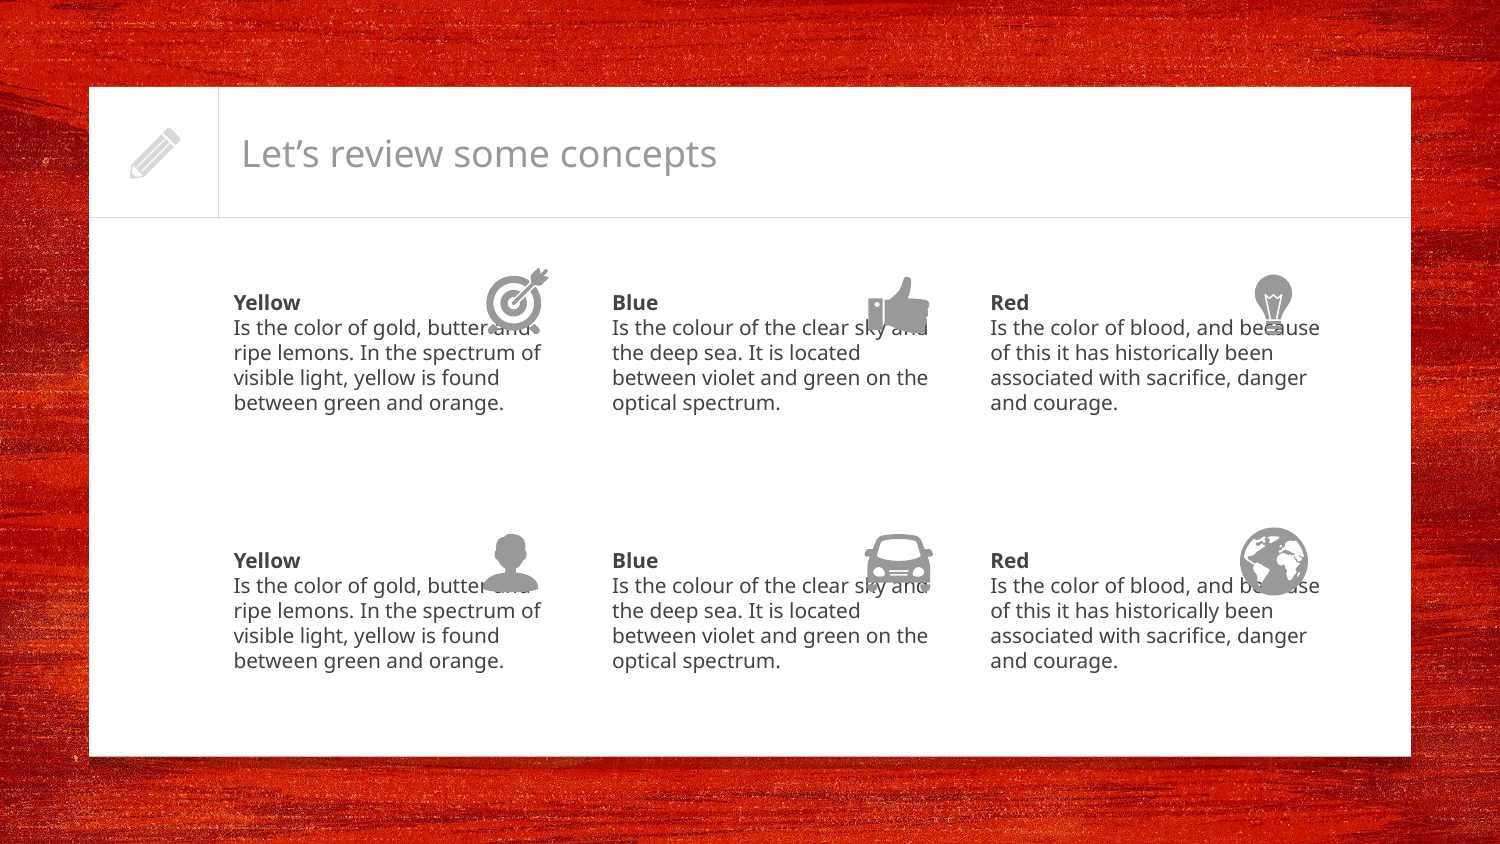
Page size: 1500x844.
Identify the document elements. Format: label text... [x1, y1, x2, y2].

list Blue Is the colour of the clear sky and the deep sea. It is located between violet and green on the optical spectrum. [596, 275, 957, 454]
text_box [482, 533, 539, 593]
text_box [1239, 527, 1308, 596]
list Yellow Is the color of gold, butter and ripe lemons. In the spectrum of visible light, yellow is found between green and orange. [218, 275, 579, 454]
list Red Is the color of blood, and because of this it has historically been associated with sacrifice, danger and courage. [975, 533, 1336, 712]
list Blue Is the colour of the clear sky and the deep sea. It is located between violet and green on the optical spectrum. [596, 533, 957, 712]
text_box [486, 267, 549, 335]
title Let’s review some concepts [226, 86, 1330, 218]
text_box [1254, 274, 1293, 336]
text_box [868, 276, 930, 334]
picture [0, 0, 1500, 844]
list Yellow Is the color of gold, butter and ripe lemons. In the spectrum of visible light, yellow is found between green and orange. [218, 533, 579, 712]
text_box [129, 127, 182, 180]
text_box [864, 533, 934, 593]
list Red Is the color of blood, and because of this it has historically been associated with sacrifice, danger and courage. [975, 275, 1336, 454]
